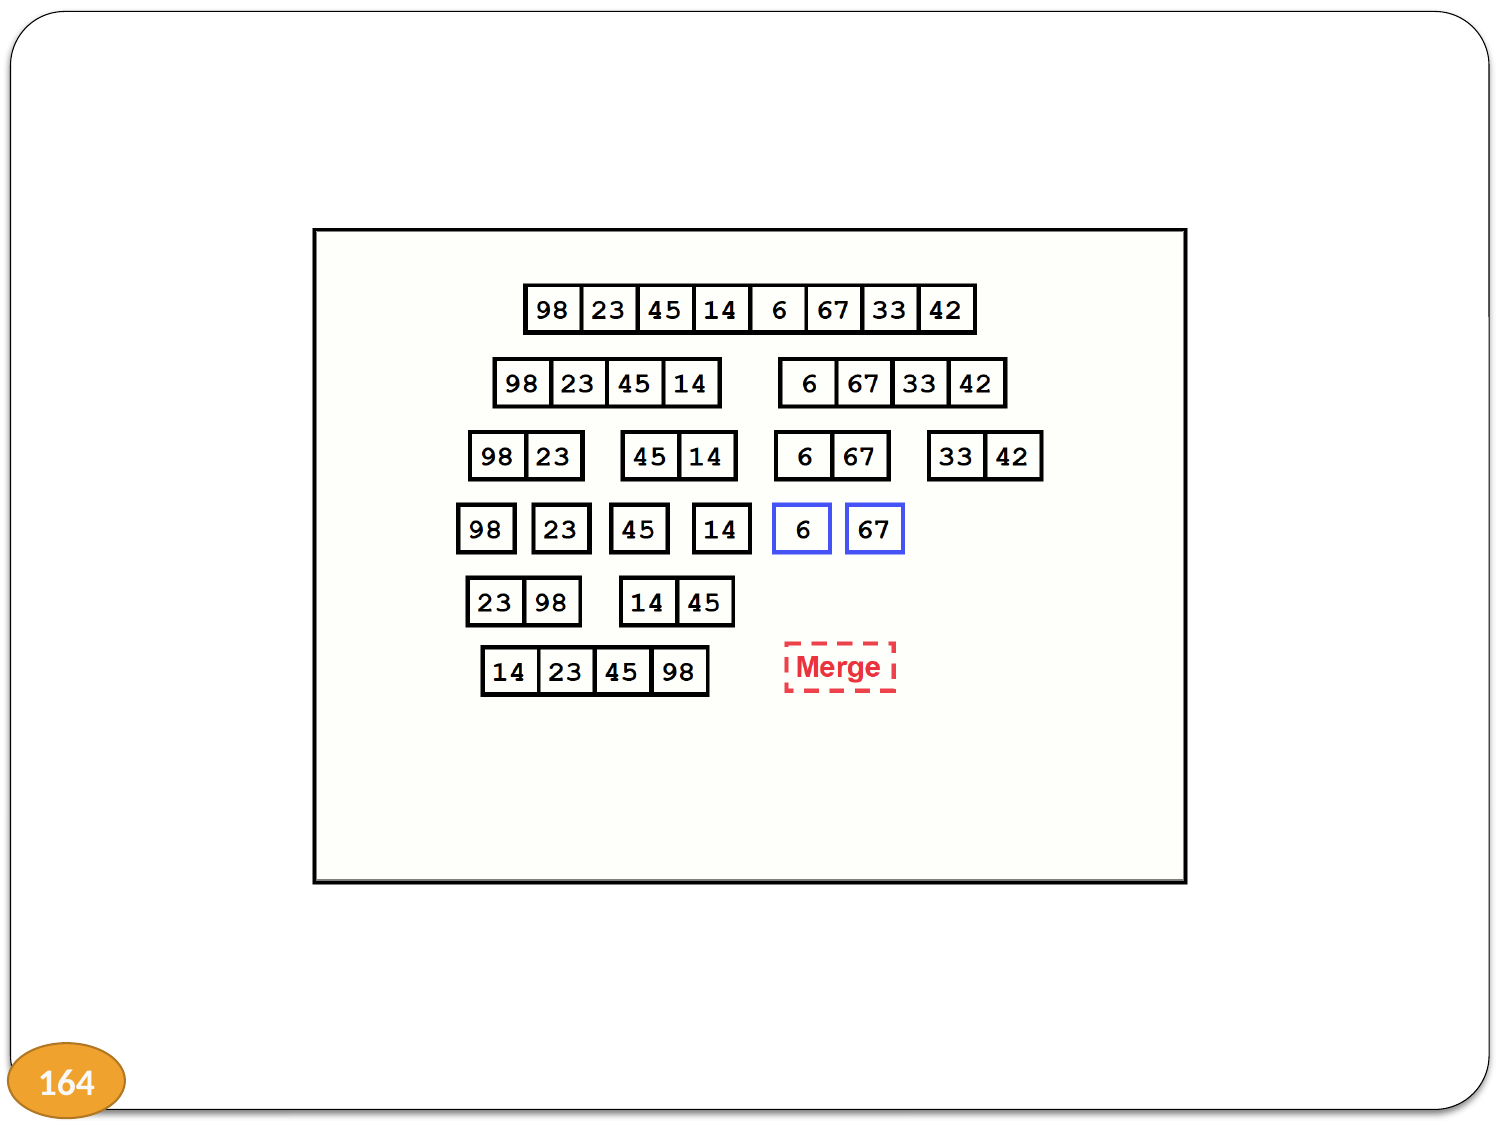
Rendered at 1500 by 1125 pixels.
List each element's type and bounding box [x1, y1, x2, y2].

list [309, 221, 1191, 888]
